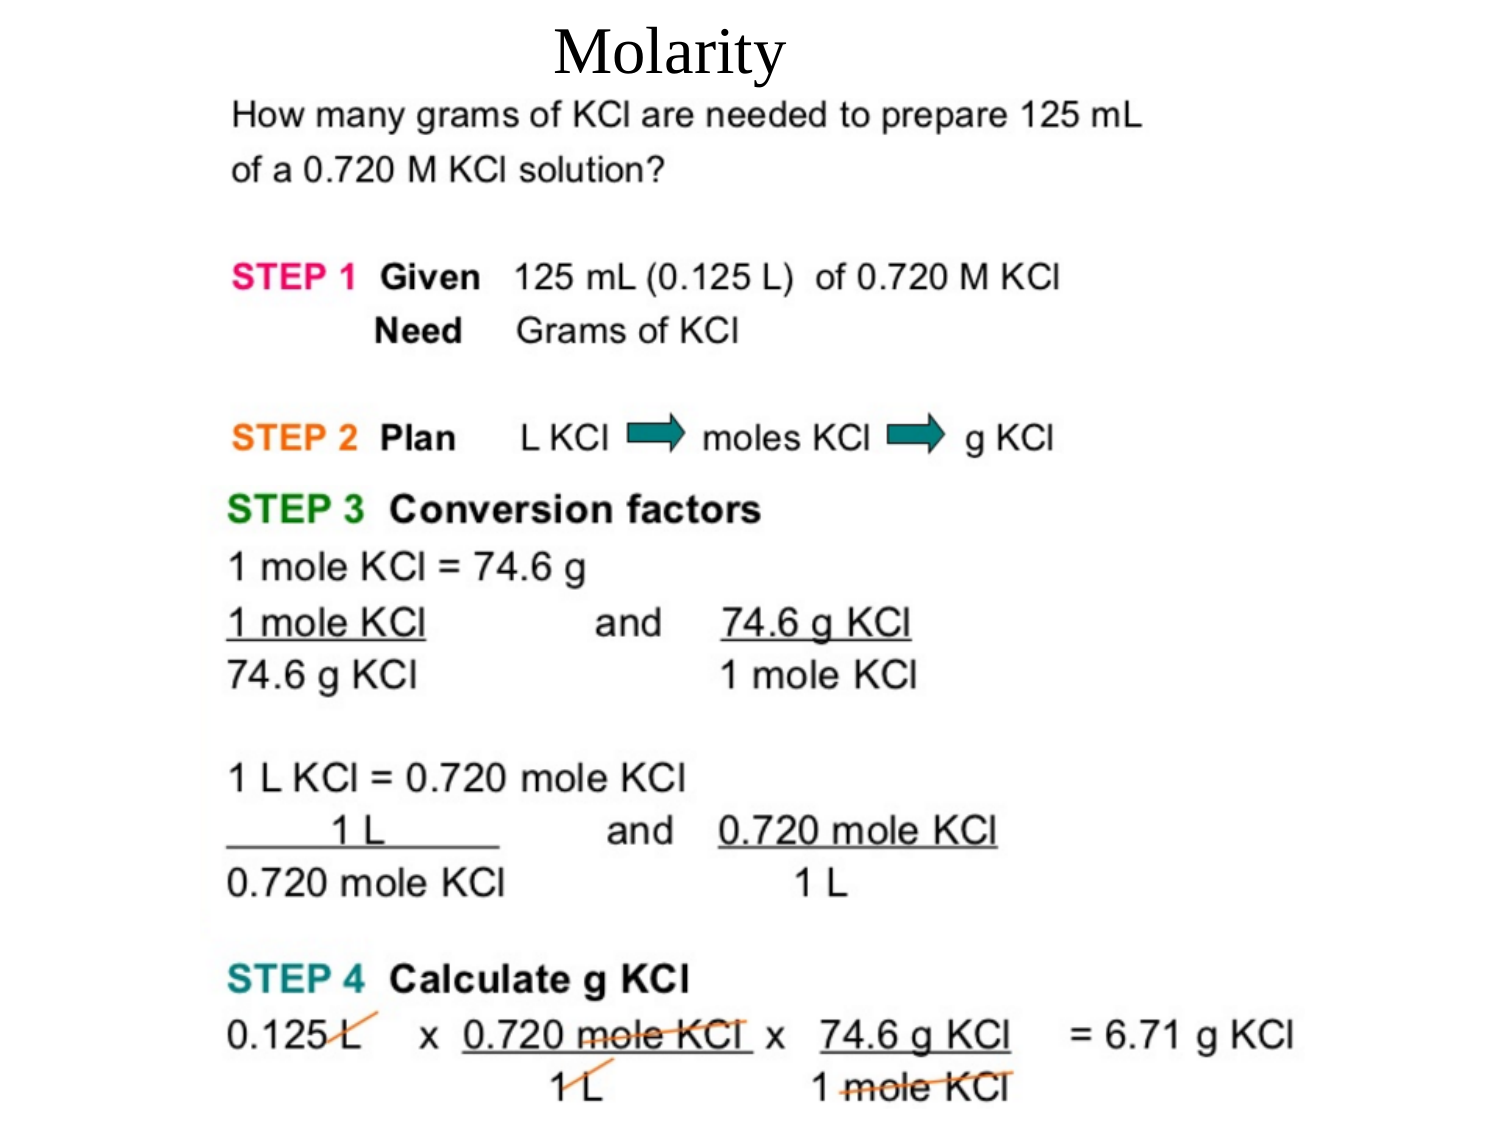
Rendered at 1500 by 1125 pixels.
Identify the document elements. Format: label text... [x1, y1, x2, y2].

text_box Molarity [538, 0, 803, 95]
picture [224, 98, 1151, 471]
picture [199, 484, 1309, 1109]
